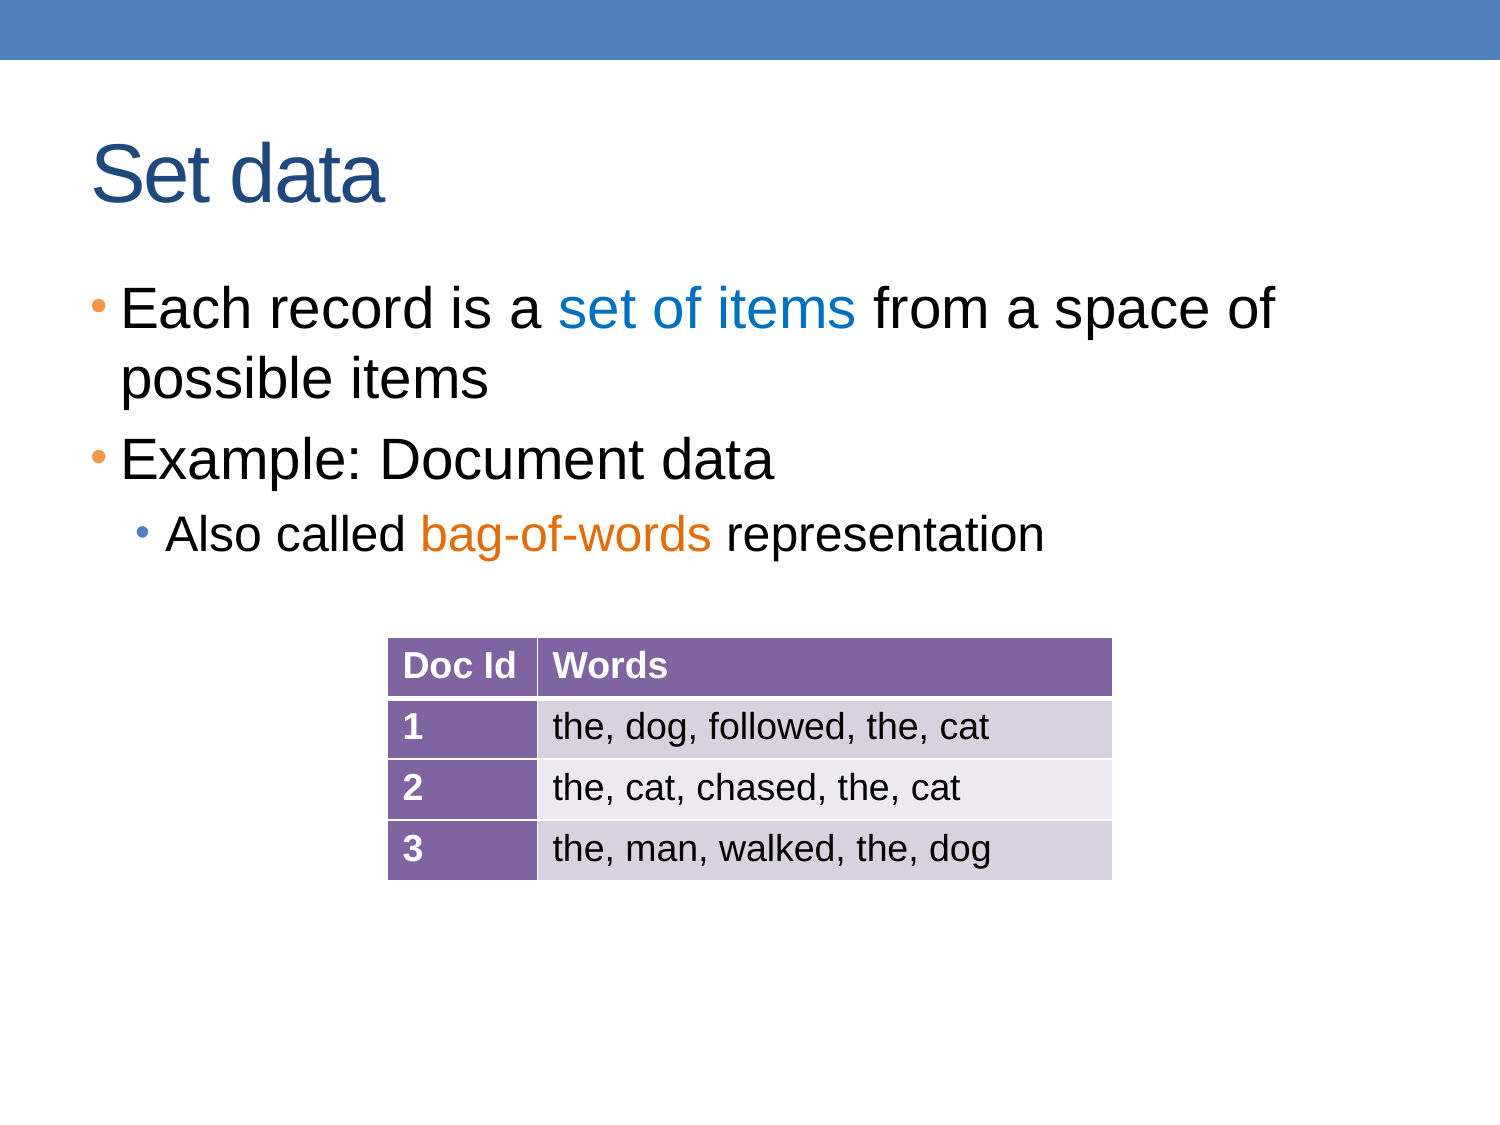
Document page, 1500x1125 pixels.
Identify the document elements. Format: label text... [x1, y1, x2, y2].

table_cell 1 [388, 701, 537, 758]
title Set data [75, 87, 1425, 250]
table_header Words [538, 638, 1112, 696]
table_cell the, cat, chased, the, cat [538, 760, 1112, 819]
table_cell 2 [388, 760, 537, 819]
table_cell 3 [388, 821, 537, 880]
list Each record is a set of items from a space of possible items Example: Document data Also called bag-of-words representation [75, 262, 1425, 1063]
table_cell the, man, walked, the, dog [538, 821, 1112, 880]
table_header Doc Id [388, 638, 537, 696]
table_cell the, dog, followed, the, cat [538, 701, 1112, 758]
